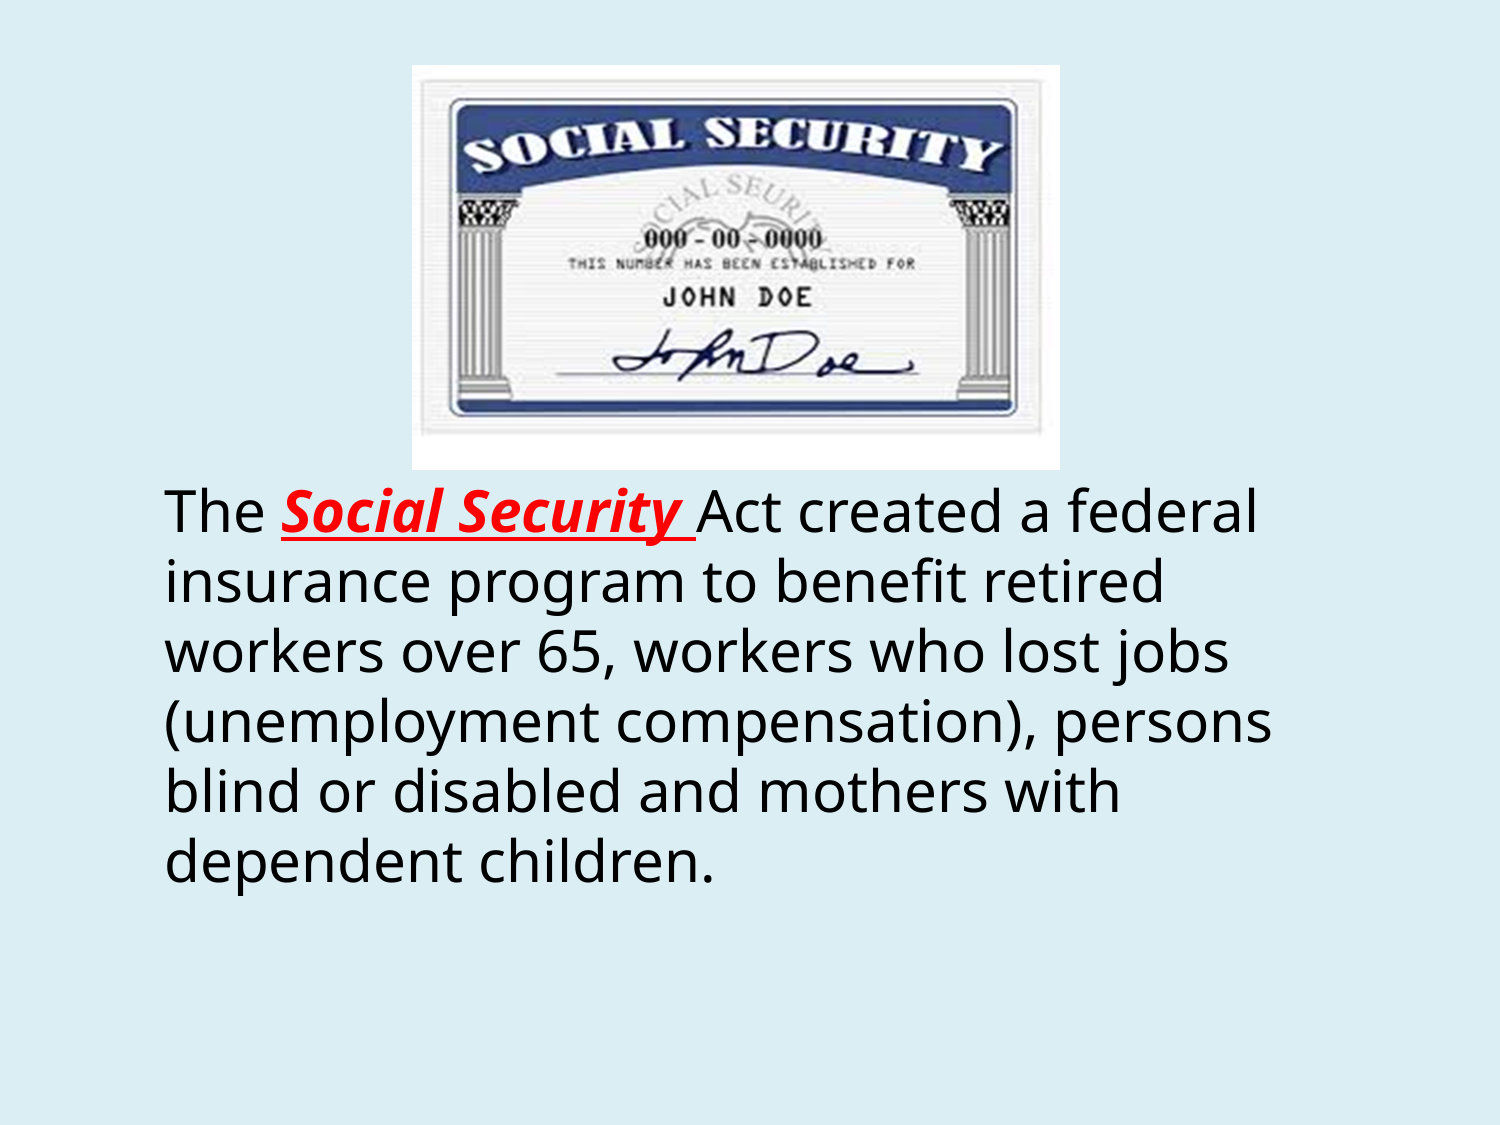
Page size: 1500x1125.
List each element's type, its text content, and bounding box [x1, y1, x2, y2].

text_box The Social Security Act created a federal insurance program to benefit retired workers over 65, workers who lost jobs (unemployment compensation), persons blind or disabled and mothers with dependent children. [149, 466, 1363, 947]
picture [412, 64, 1060, 471]
